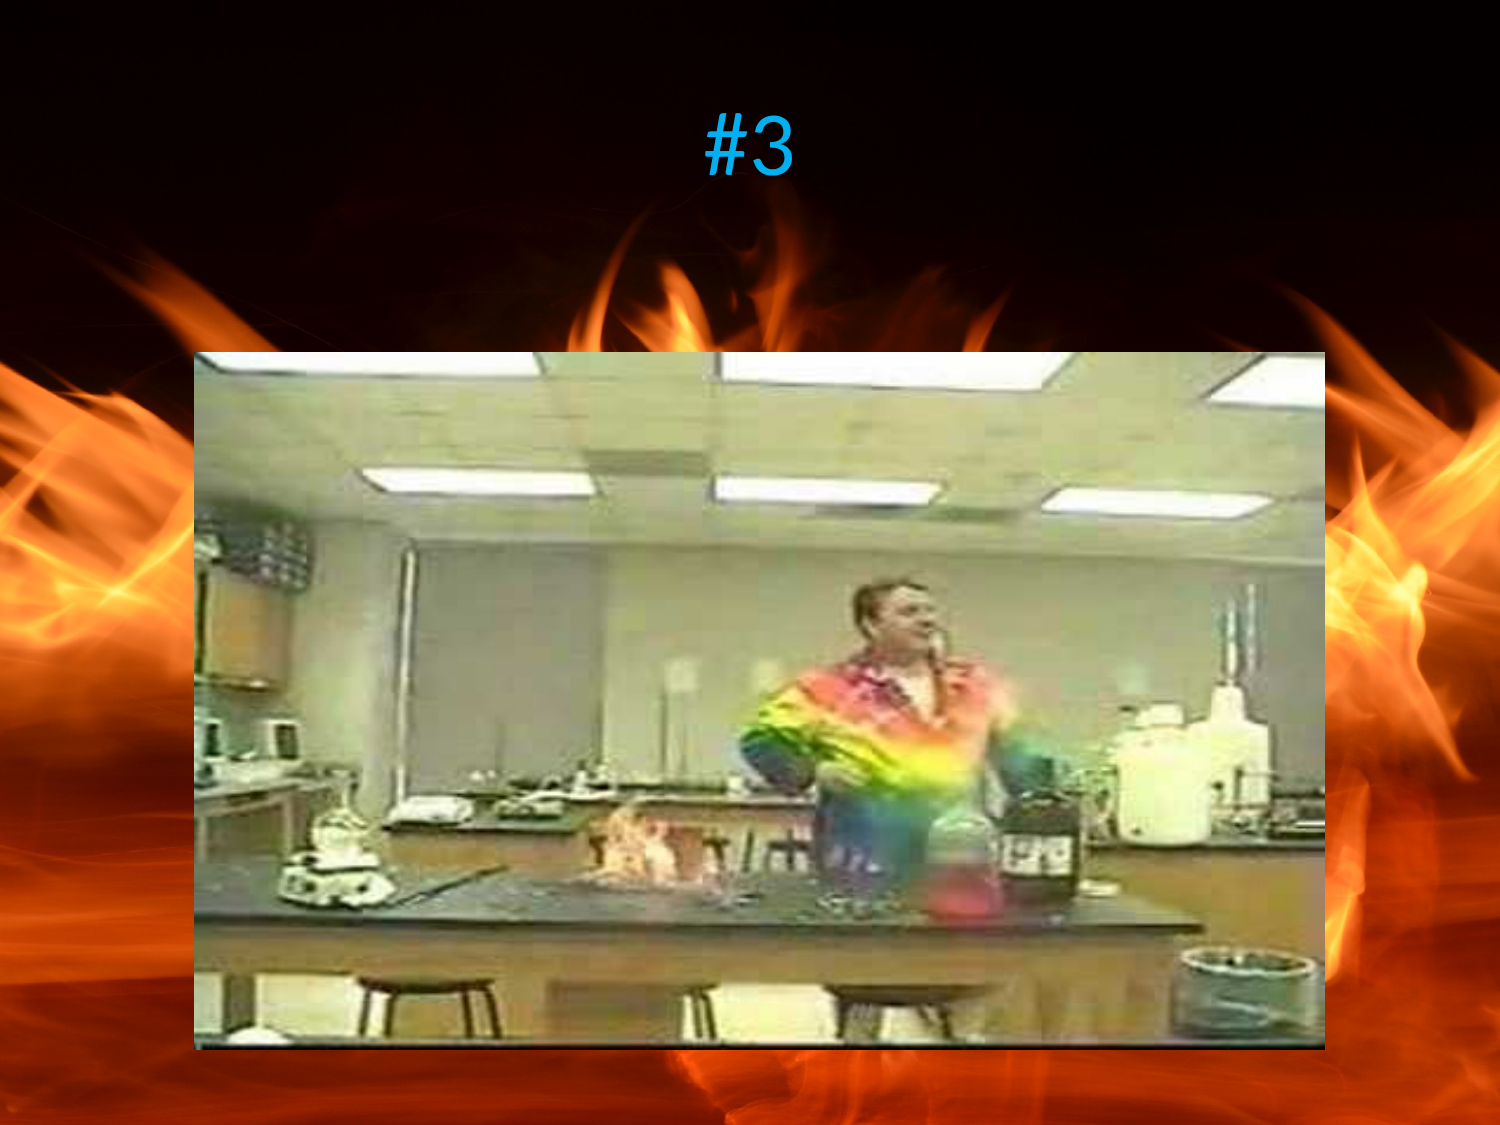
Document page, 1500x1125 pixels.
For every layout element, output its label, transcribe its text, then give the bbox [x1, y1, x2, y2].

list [194, 352, 1326, 1051]
picture [0, 0, 1500, 1125]
title #3 [75, 45, 1425, 233]
